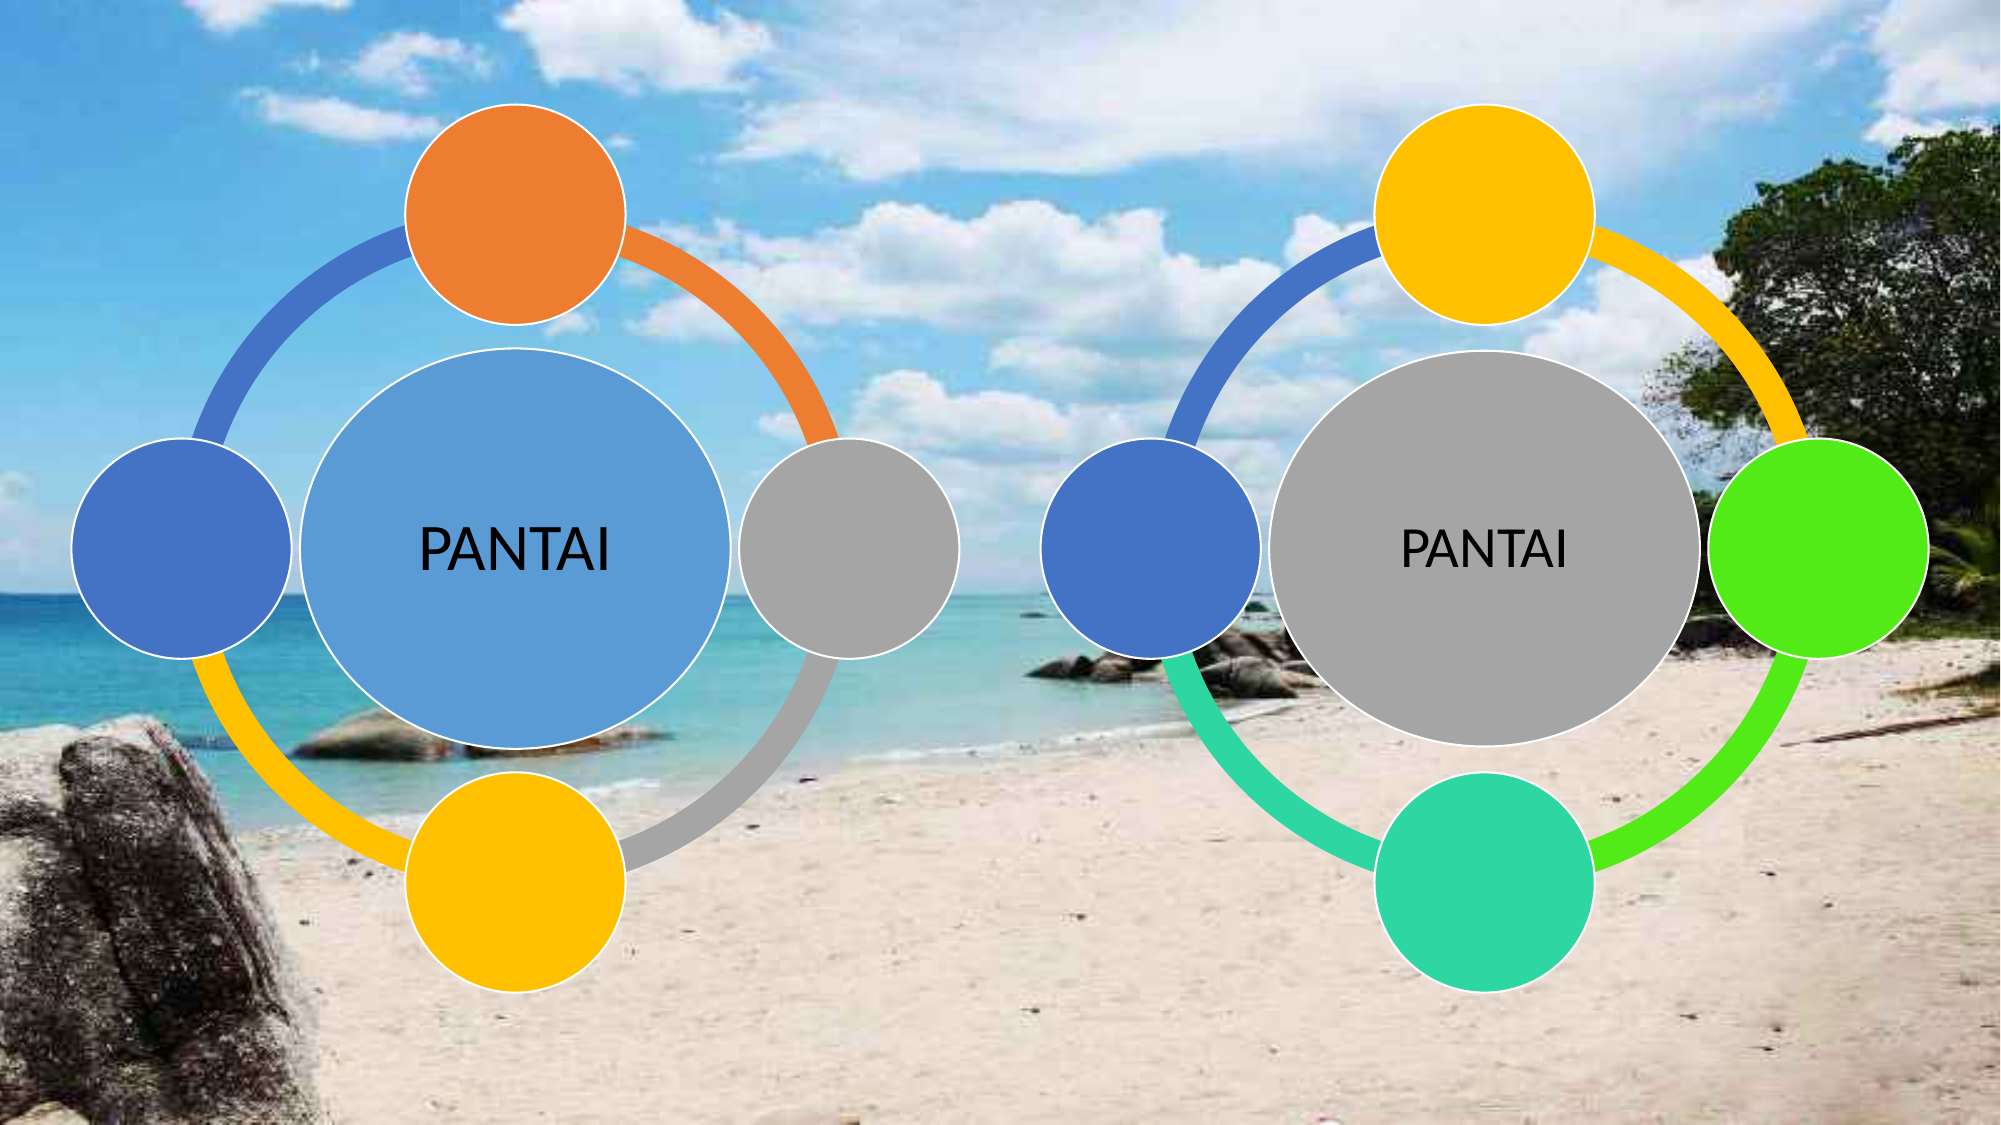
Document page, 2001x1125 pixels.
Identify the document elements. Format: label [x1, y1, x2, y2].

picture [0, 0, 2001, 1125]
text_box [0, 104, 817, 994]
text_box [817, 104, 2000, 994]
